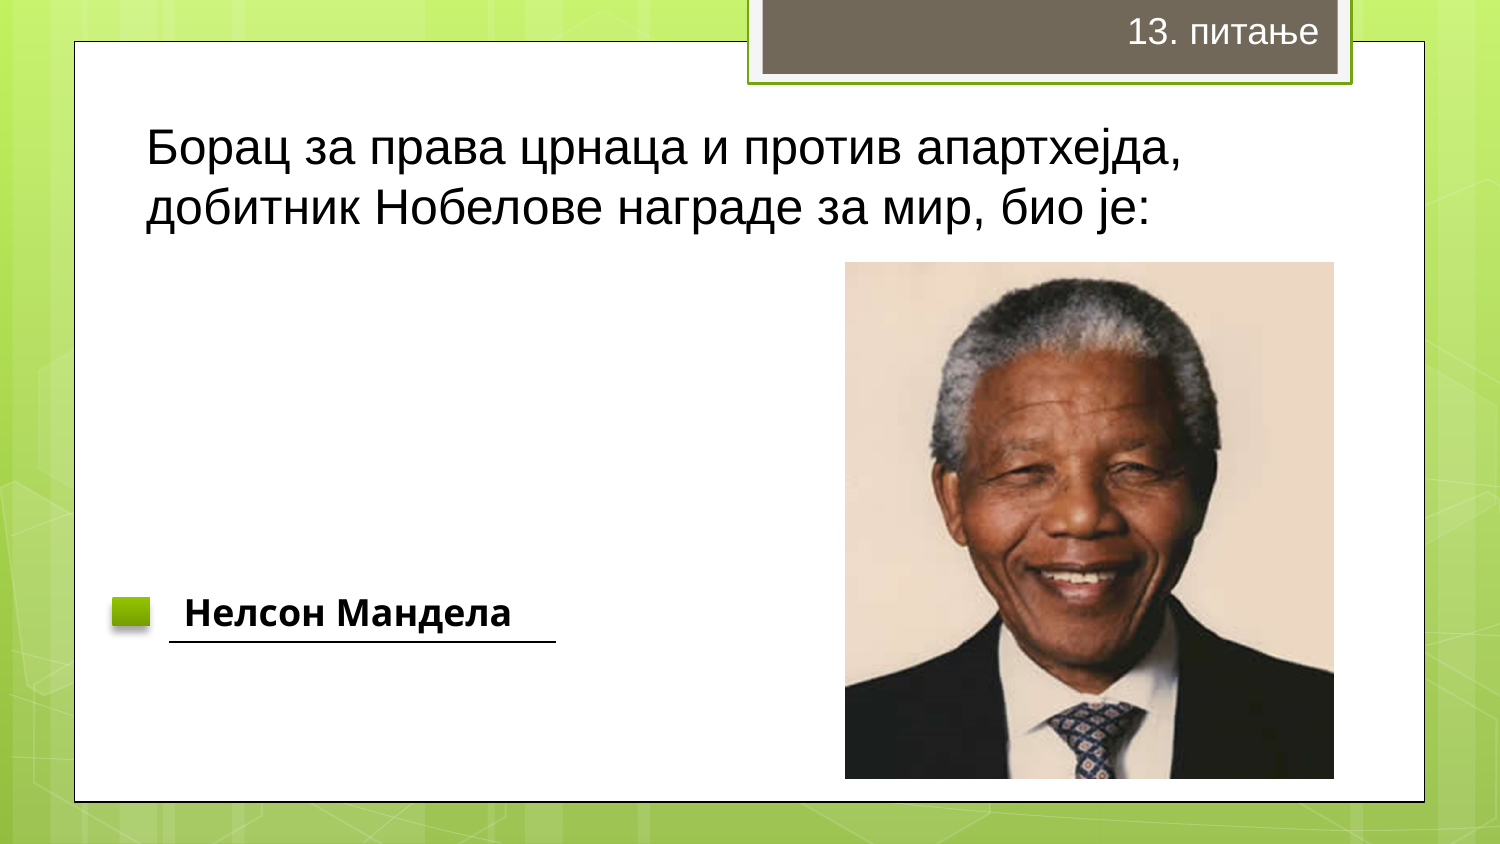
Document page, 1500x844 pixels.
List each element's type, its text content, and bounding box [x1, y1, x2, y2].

text_box 13. питање [1112, 0, 1338, 60]
picture [845, 262, 1334, 780]
text_box Борац за права црнаца и против апартхејда, добитник Нобелове награде за мир, био је: [131, 107, 1269, 243]
text_box [112, 597, 150, 626]
text_box Нелсон Мандела [168, 581, 682, 642]
